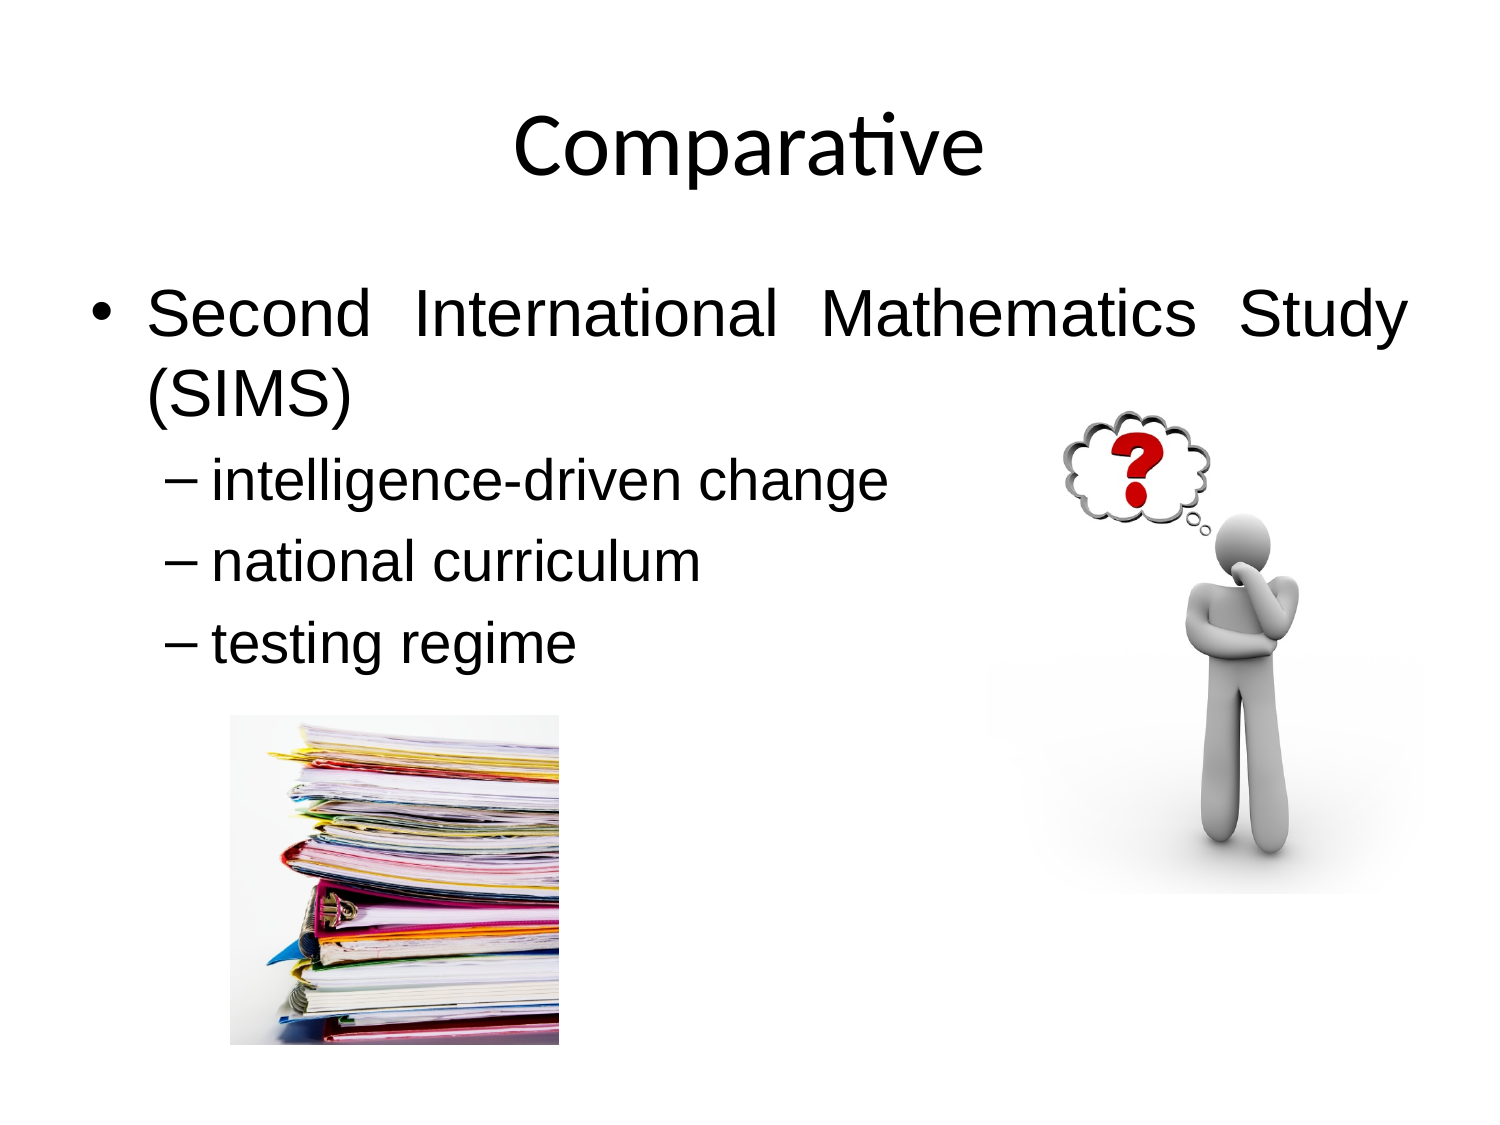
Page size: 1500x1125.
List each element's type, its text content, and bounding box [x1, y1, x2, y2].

picture [229, 715, 559, 1045]
title Comparative [75, 45, 1425, 233]
list Second International Mathematics Study (SIMS) intelligence-driven change national curriculum testing regime [75, 262, 1425, 1005]
picture [985, 385, 1424, 894]
